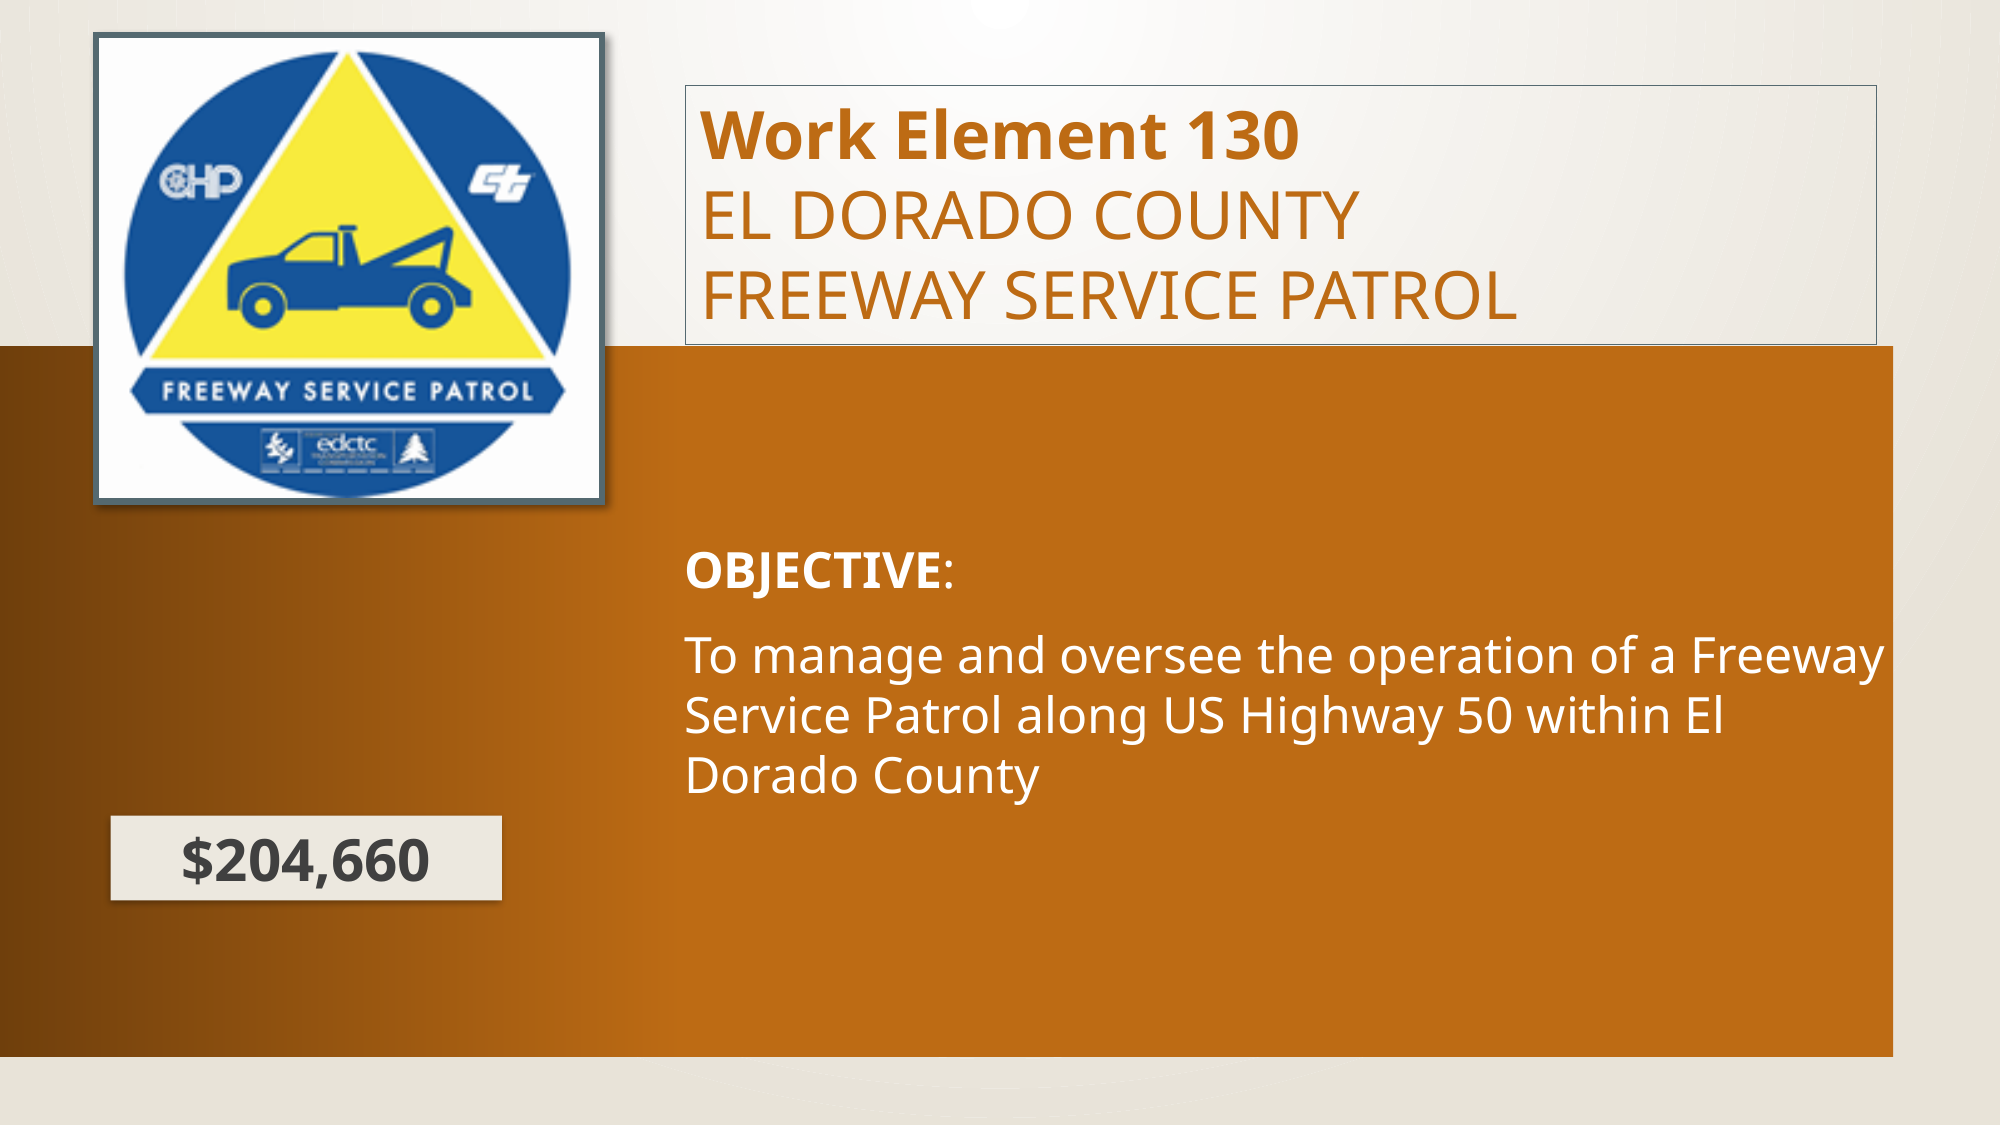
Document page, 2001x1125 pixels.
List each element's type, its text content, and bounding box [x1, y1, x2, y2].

title Work Element 130 EL DORADO COUNTY FREEWAY SERVICE PATROL [685, 85, 1877, 345]
list OBJECTIVE: To manage and oversee the operation of a Freeway Service Patrol along US Highway 50 within El Dorado County [669, 530, 1908, 1066]
picture [98, 38, 599, 499]
text_box $204,660 [110, 815, 502, 901]
